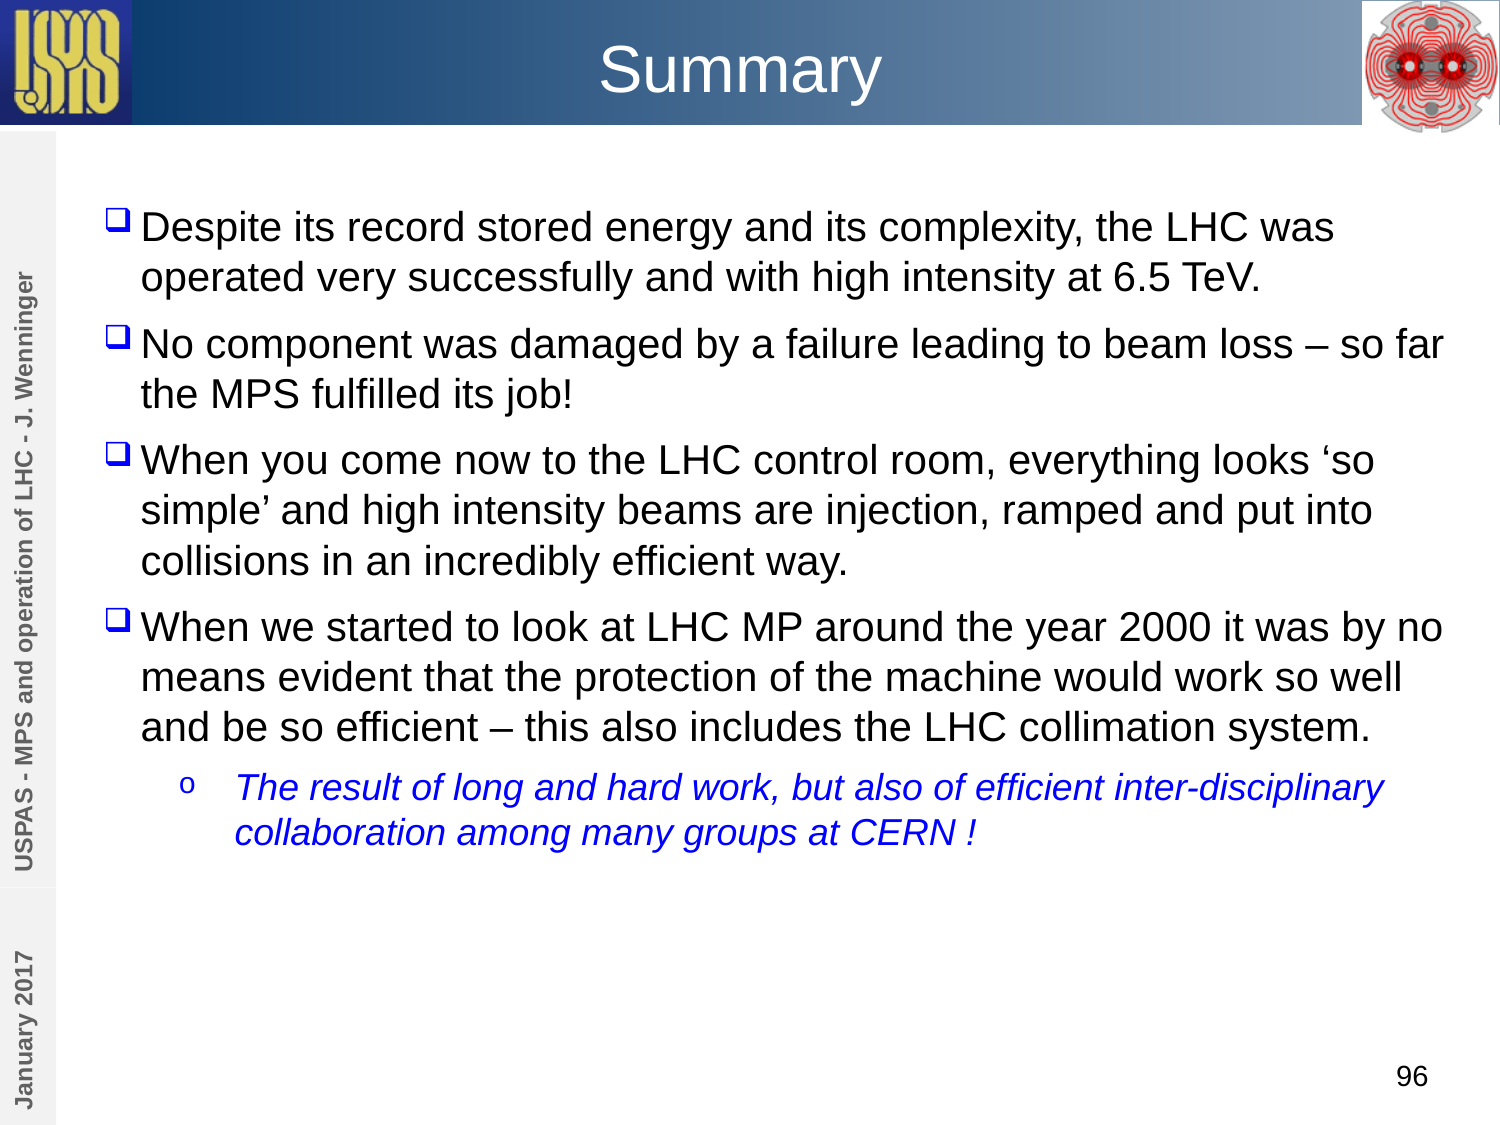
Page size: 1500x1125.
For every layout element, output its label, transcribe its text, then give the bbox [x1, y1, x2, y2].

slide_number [0, 888, 57, 1125]
footer USPAS - MPS and operation of LHC - J. Wenninger [0, 131, 57, 888]
slide_number 96 [1293, 1049, 1444, 1103]
text_box Despite its record stored energy and its complexity, the LHC was operated very successfully and with high intensity at 6.5 TeV. No component was damaged by a failure leading to beam loss – so far the MPS fulfilled its job! When you come now to the LHC control room, everything looks ‘so simple’ and high intensity beams are injection, ramped and put into collisions in an incredibly efficient way. When we started to look at LHC MP around the year 2000 it was by no means evident that the protection of the machine would work so well and be so efficient – this also includes the LHC collimation system. The result of long and hard work, but also of efficient inter-disciplinary collaboration among many groups at CERN ! [88, 192, 1469, 861]
picture [0, 0, 131, 125]
title Summary [131, 0, 1351, 132]
